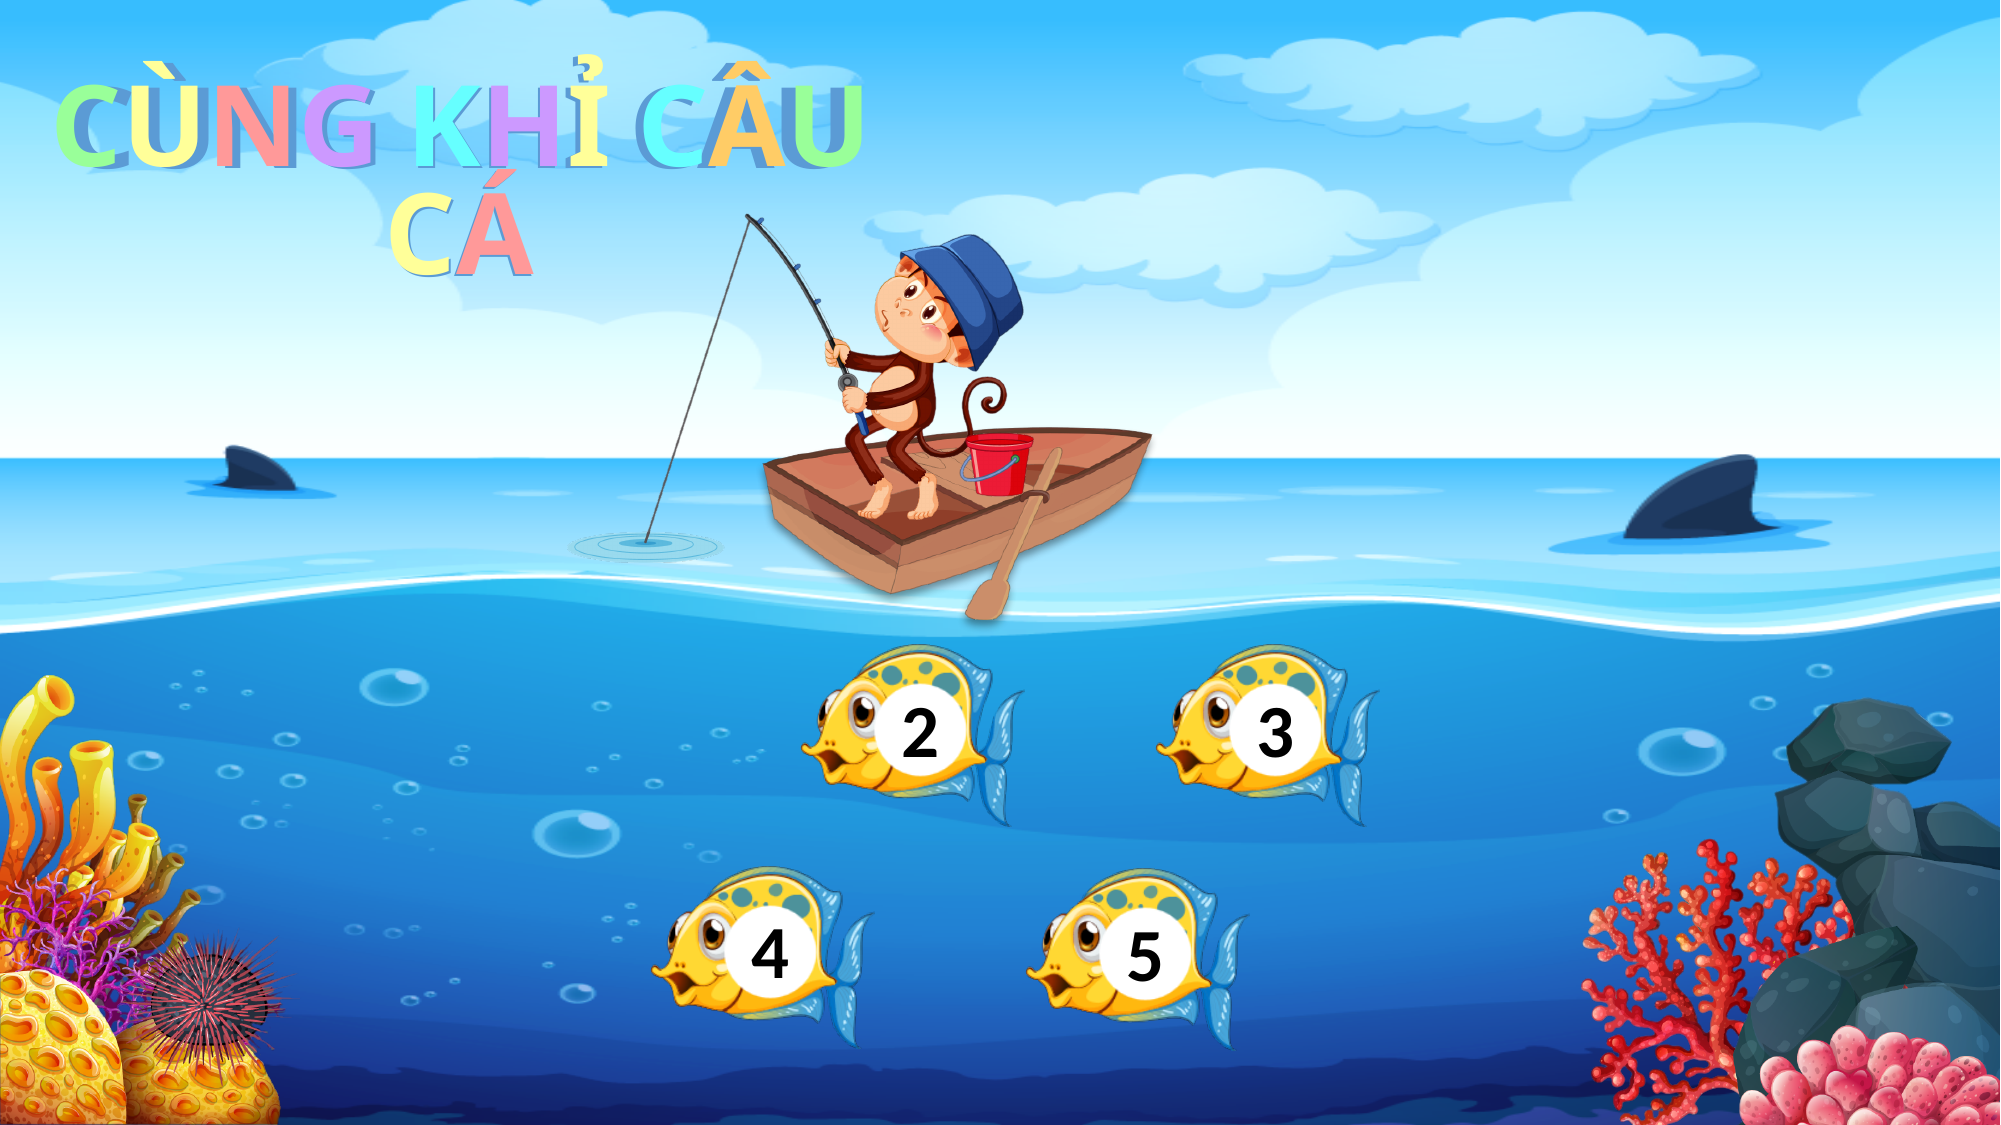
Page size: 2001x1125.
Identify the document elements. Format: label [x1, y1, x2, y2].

text_box [650, 866, 876, 1049]
text_box [1155, 644, 1381, 827]
picture [0, 0, 2000, 1125]
text_box [800, 644, 1026, 827]
text_box [1025, 868, 1251, 1051]
text_box [5, 72, 914, 199]
